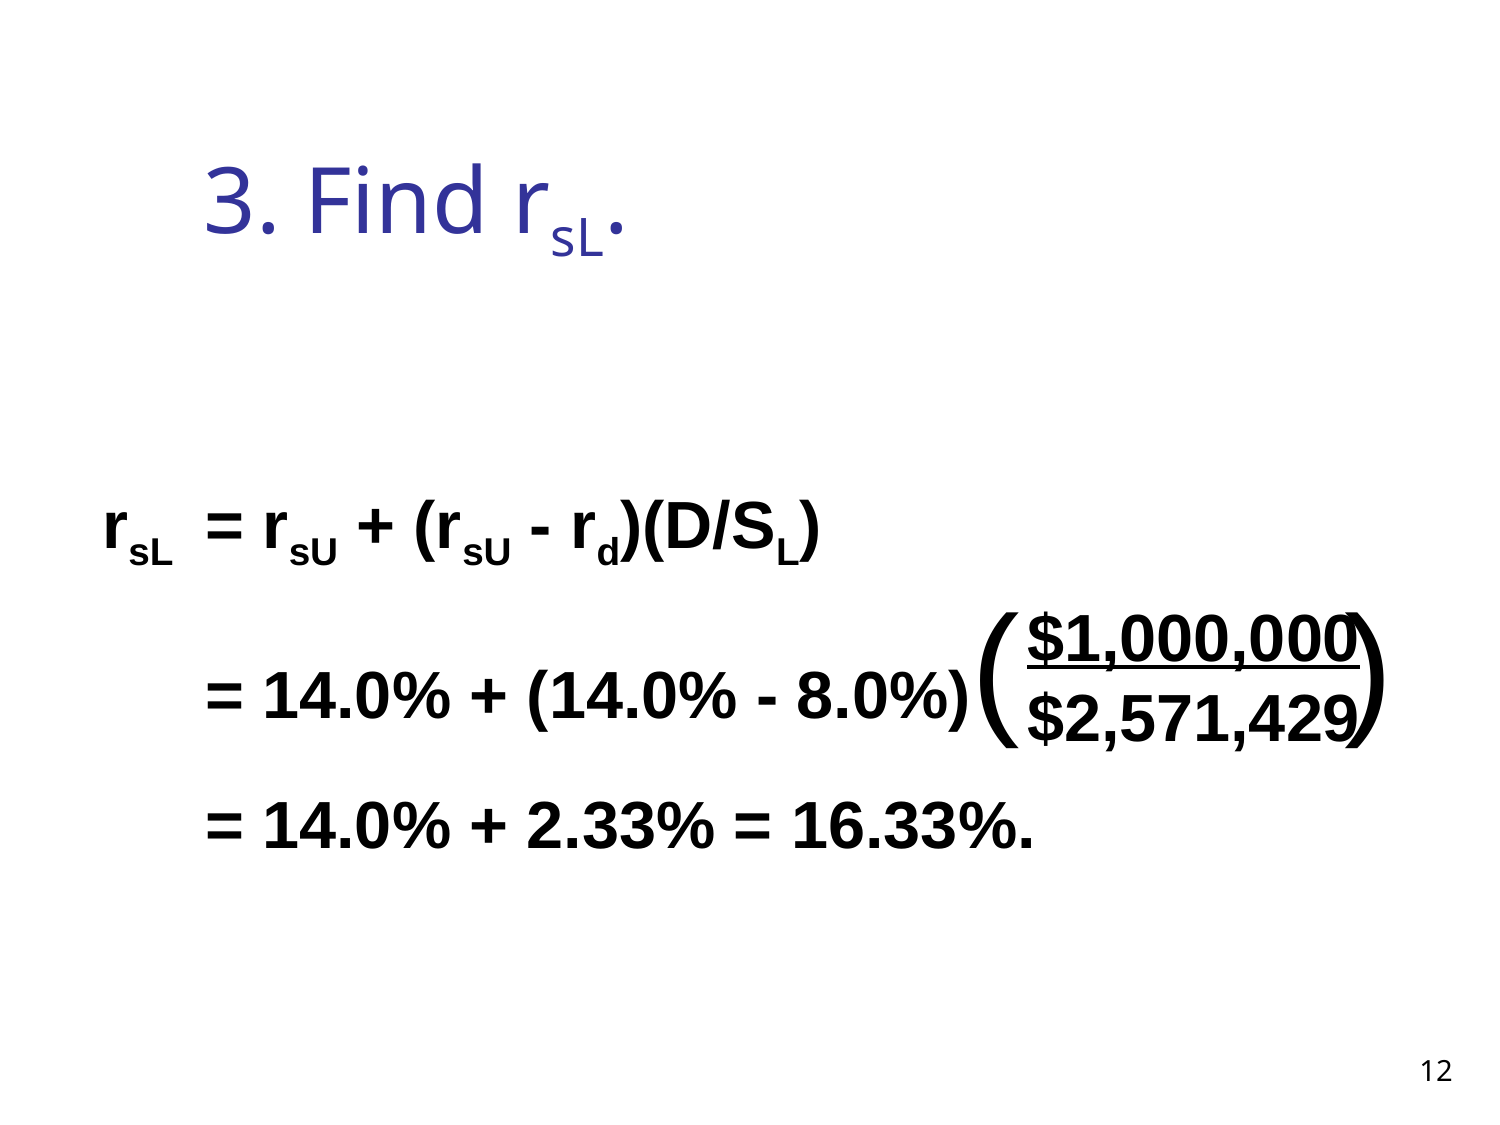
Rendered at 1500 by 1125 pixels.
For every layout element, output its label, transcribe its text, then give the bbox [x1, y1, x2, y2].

slide_number 12 [1154, 1023, 1468, 1100]
title 3. Find rsL. [188, 34, 1468, 276]
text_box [87, 474, 1413, 869]
